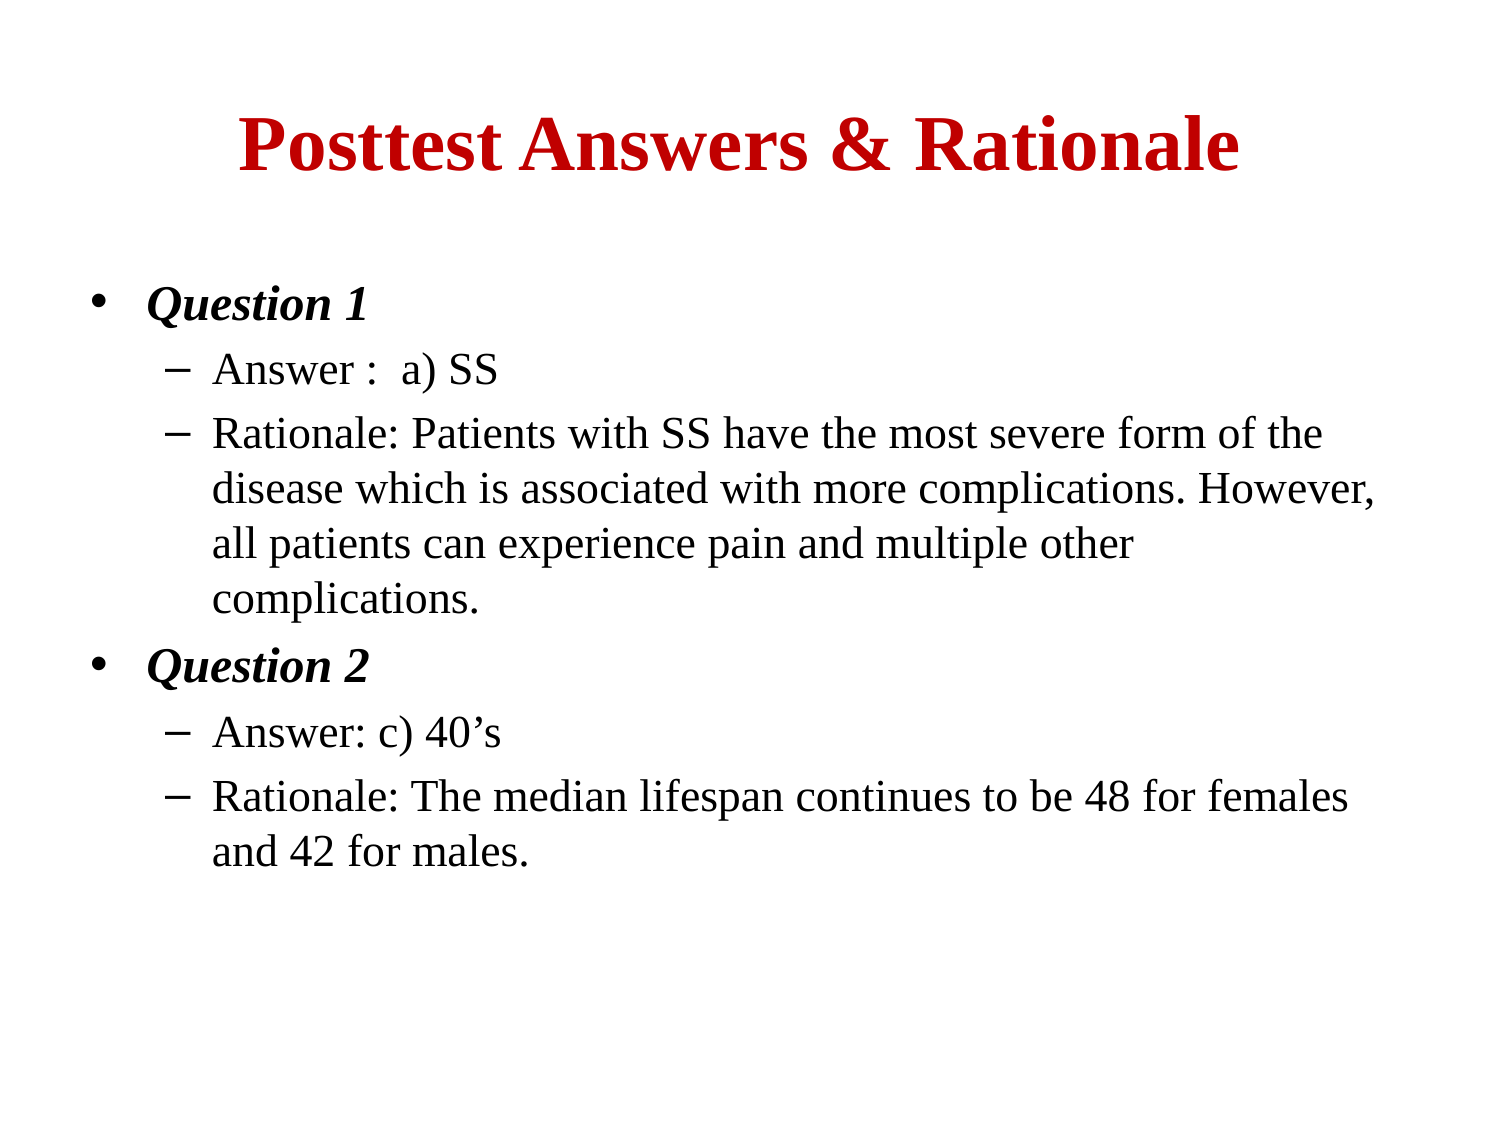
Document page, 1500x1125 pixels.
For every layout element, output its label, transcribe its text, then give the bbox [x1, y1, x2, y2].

title Posttest Answers & Rationale [75, 45, 1425, 233]
list Question 1 Answer : a) SS Rationale: Patients with SS have the most severe form of the disease which is associated with more complications. However, all patients can experience pain and multiple other complications. Question 2 Answer: c) 40’s Rationale: The median lifespan continues to be 48 for females and 42 for males. [75, 262, 1425, 1050]
